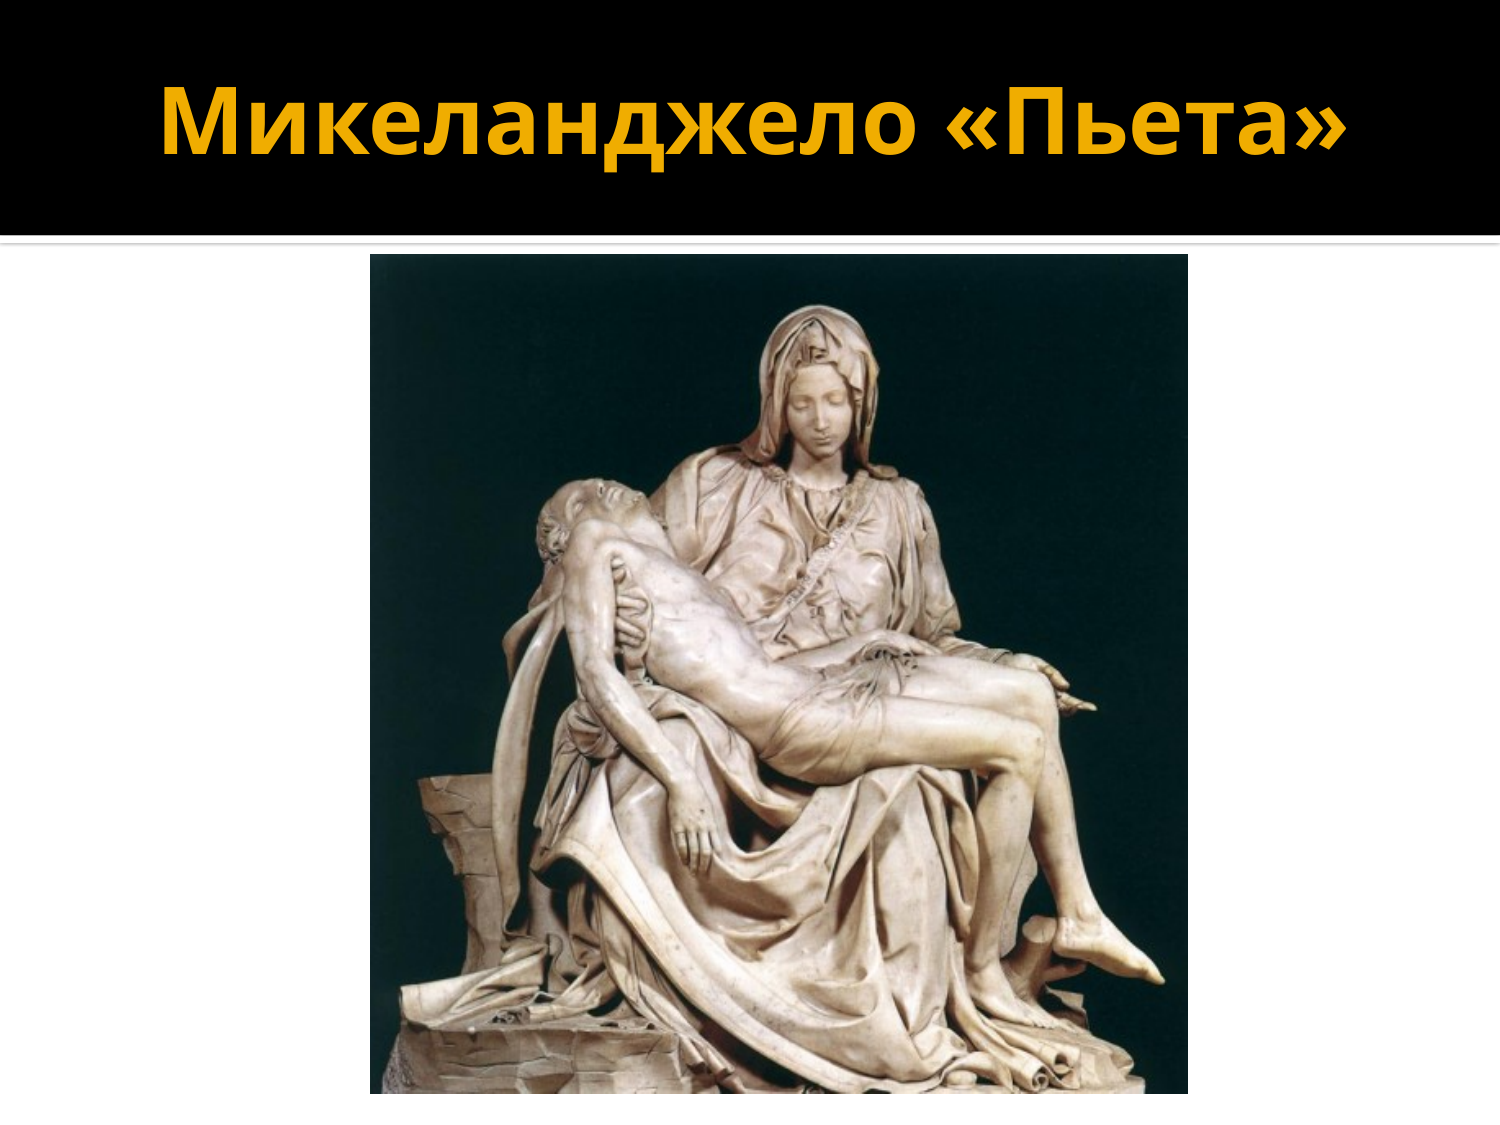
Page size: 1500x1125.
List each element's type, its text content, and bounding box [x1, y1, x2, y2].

title Микеланджело «Пьета» [75, 25, 1425, 209]
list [370, 254, 1187, 1094]
